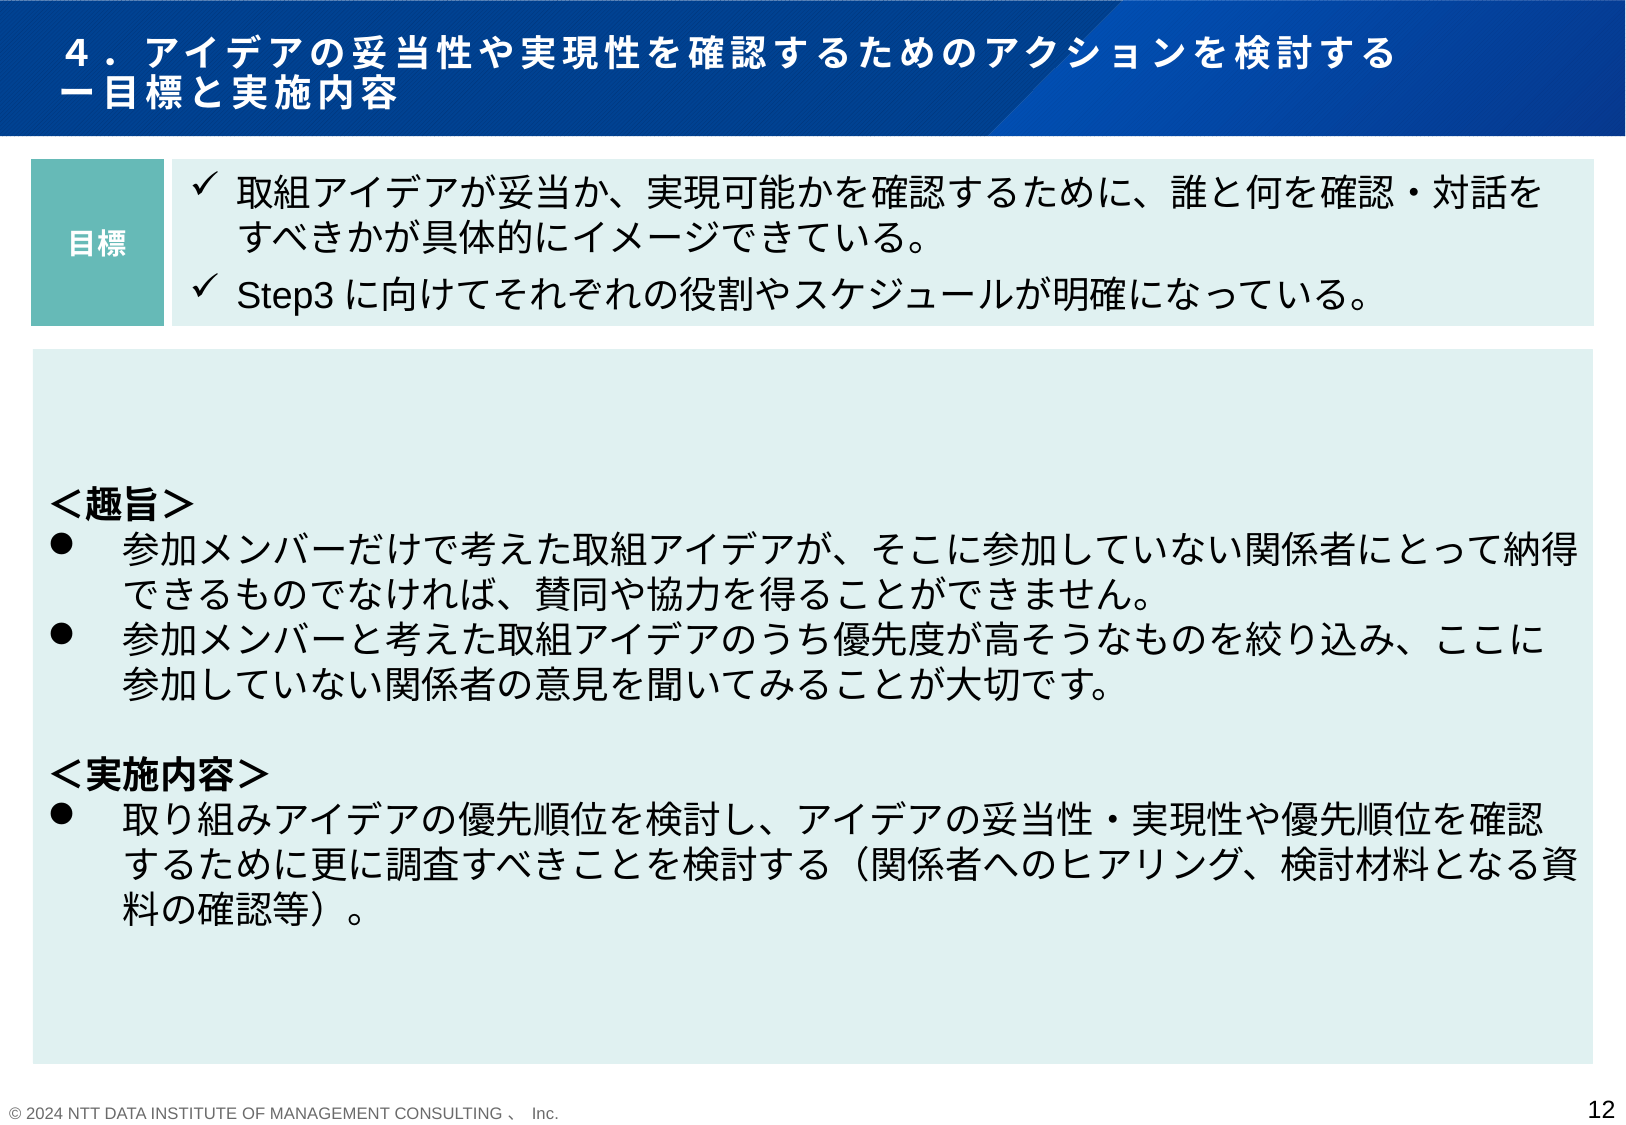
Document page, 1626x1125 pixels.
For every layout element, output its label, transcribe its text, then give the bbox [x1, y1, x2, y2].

text_box 目標 [32, 161, 162, 324]
slide_number 12 [1512, 1094, 1616, 1118]
title ４．アイデアの妥当性や実現性を確認するためのアクションを検討する ー目標と実施内容 [0, 0, 1625, 136]
text_box ＜趣旨＞ 参加メンバーだけで考えた取組アイデアが、そこに参加していない関係者にとって納得できるものでなければ、賛同や協力を得ることができません。 参加メンバーと考えた取組アイデアのうち優先度が高そうなものを絞り込み、ここに参加していない関係者の意見を聞いてみることが大切です。 ＜実施内容＞ 取り組みアイデアの優先順位を検討し、アイデアの妥当性・実現性や優先順位を確認するために更に調査すべきことを検討する（関係者へのヒアリング、検討材料となる資料の確認等）。 [32, 349, 1592, 1063]
text_box 取組アイデアが妥当か、実現可能かを確認するために、誰と何を確認・対話をすべきかが具体的にイメージできている。 Step3に向けてそれぞれの役割やスケジュールが明確になっている。 [174, 161, 1592, 324]
